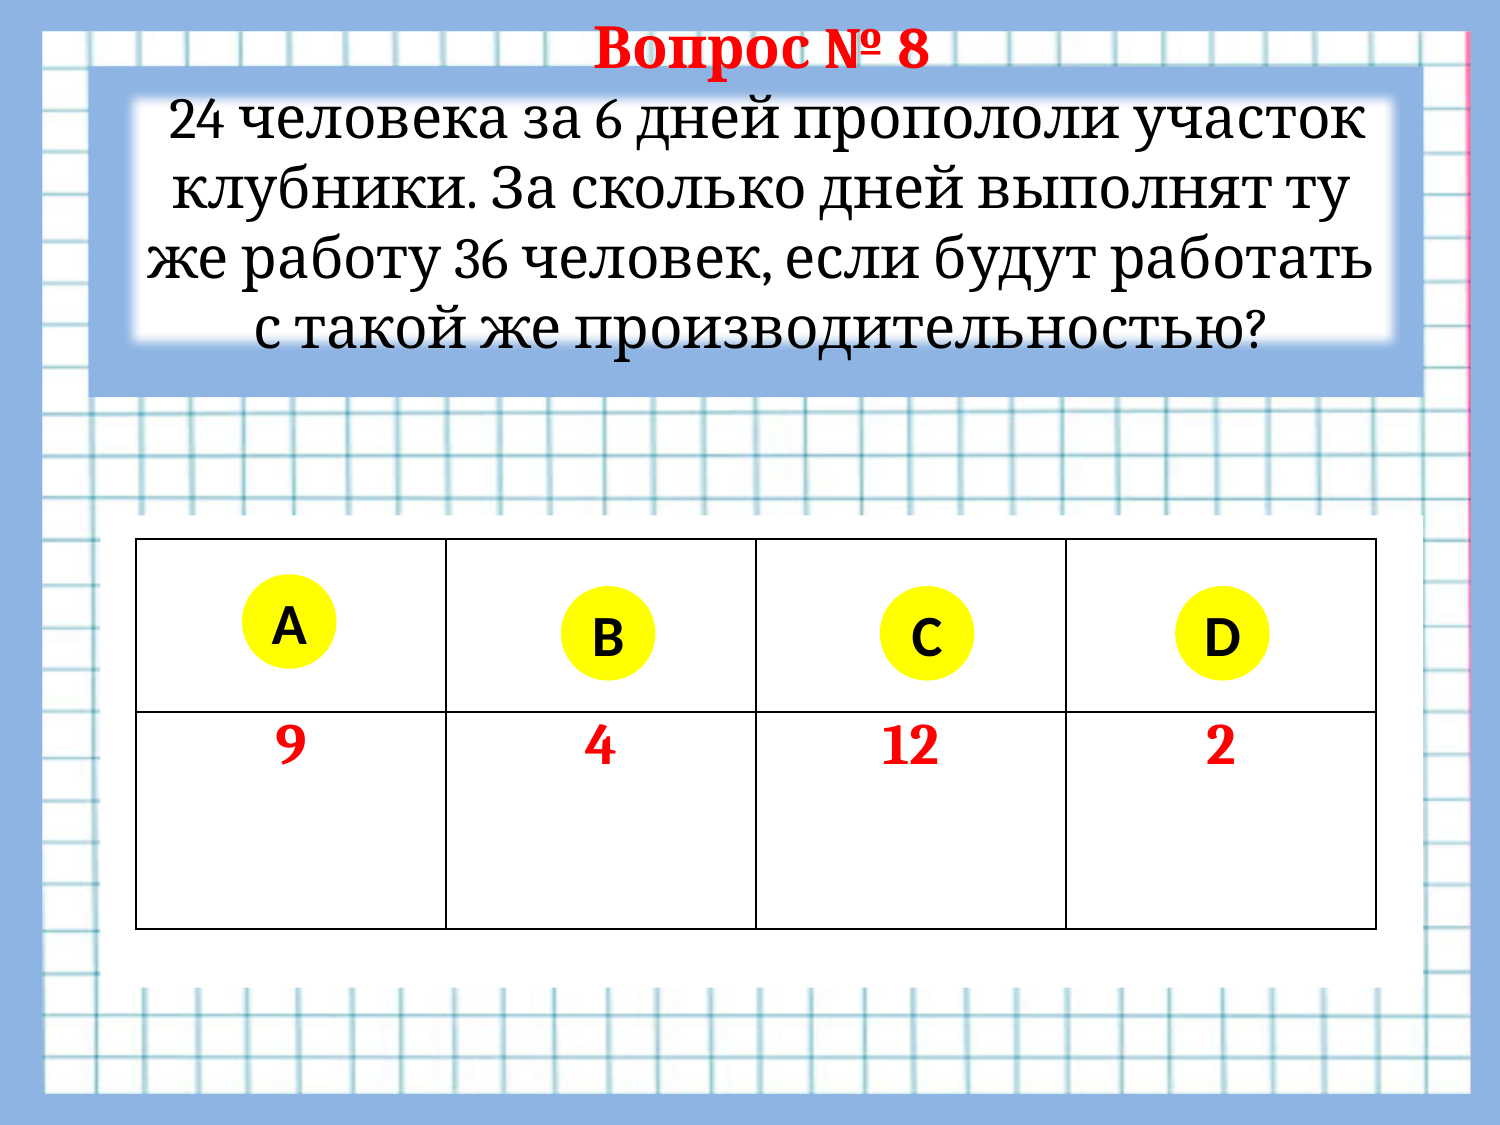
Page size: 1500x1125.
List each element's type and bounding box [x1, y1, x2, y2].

picture [41, 30, 1471, 1095]
text_box [0, 0, 1500, 1125]
